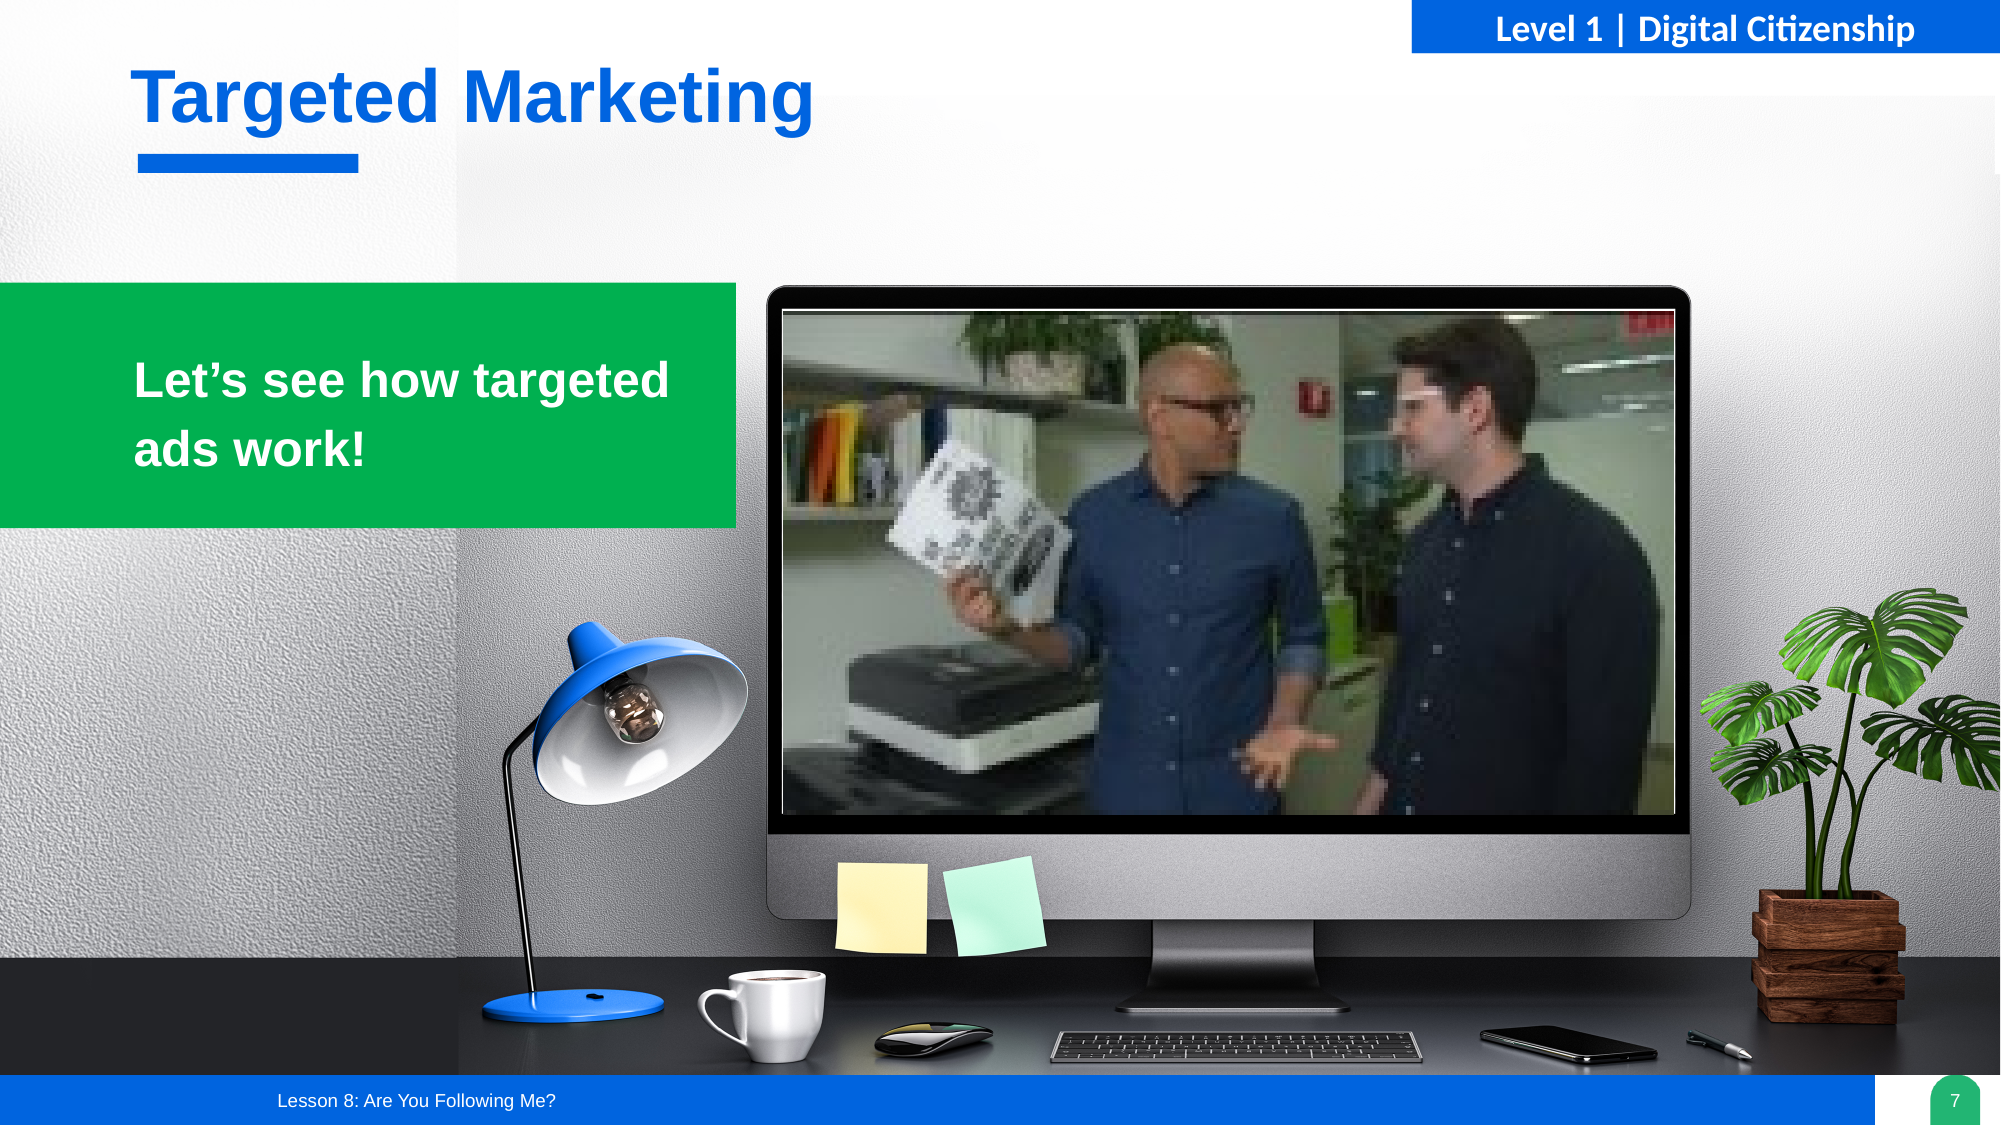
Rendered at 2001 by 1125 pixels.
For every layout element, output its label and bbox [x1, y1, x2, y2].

picture [0, 0, 2001, 1075]
text_box [782, 311, 1675, 816]
